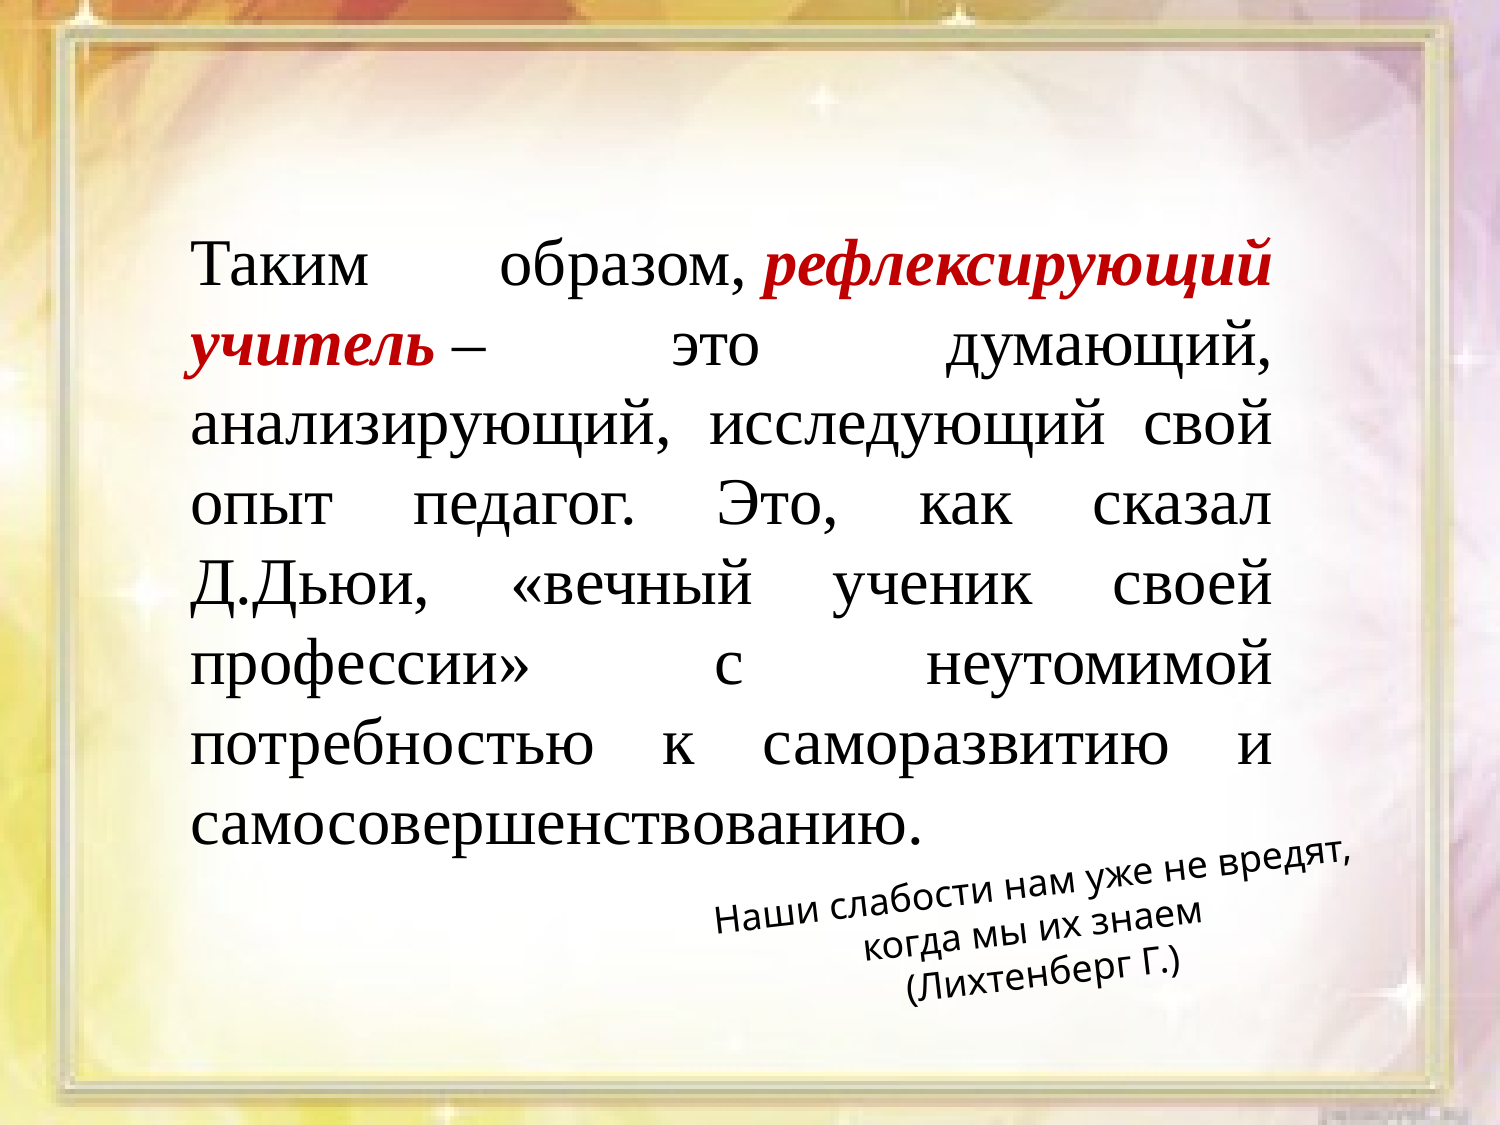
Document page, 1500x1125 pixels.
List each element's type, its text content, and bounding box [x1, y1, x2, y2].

text_box Наши слабости нам уже не вредят, когда мы их знаем (Лихтенберг Г.) [656, 808, 1419, 1045]
text_box Таким образом, рефлексирующий учитель – это думающий, анализирующий, исследующий свой опыт педагог. Это, как сказал Д.Дьюи, «вечный ученик своей профессии» с неутомимой потребностью к саморазвитию и самосовершенствованию. [175, 210, 1289, 911]
